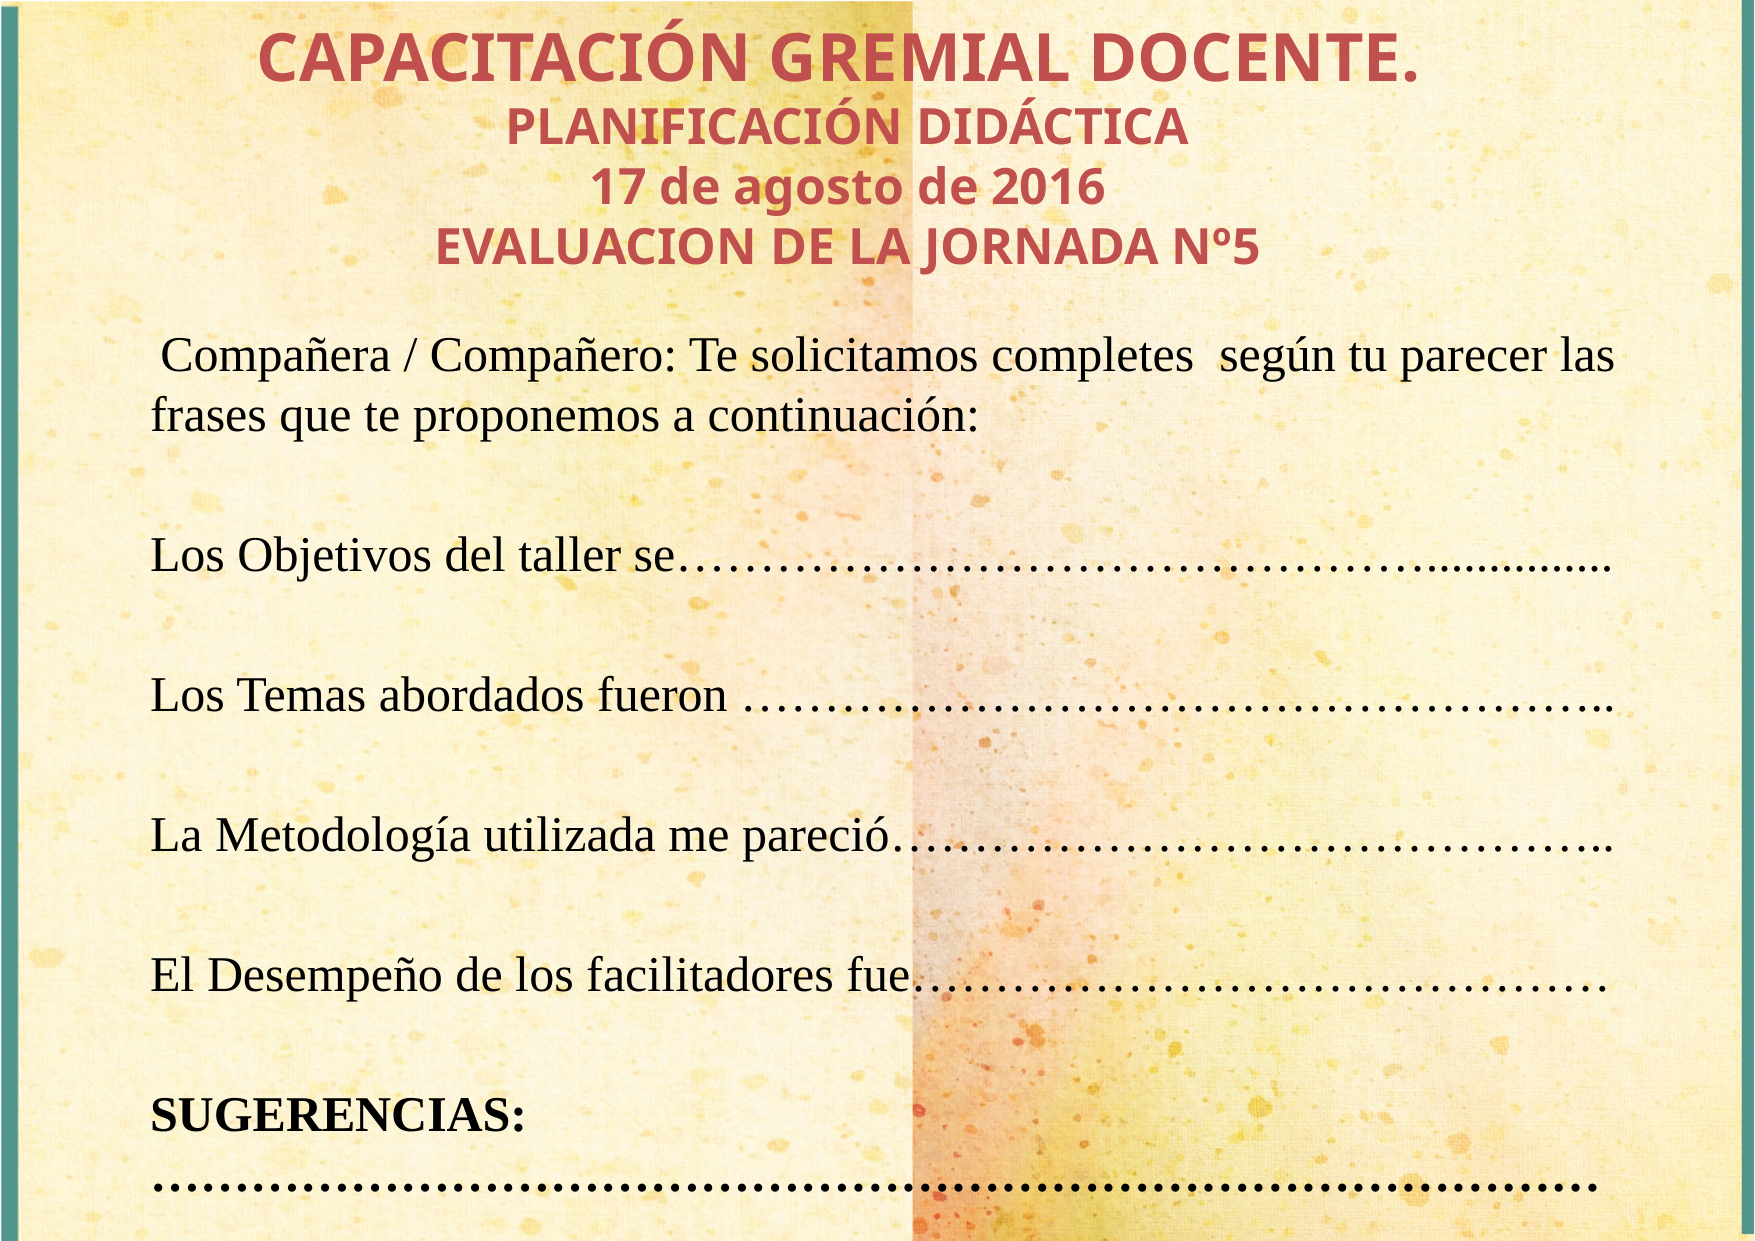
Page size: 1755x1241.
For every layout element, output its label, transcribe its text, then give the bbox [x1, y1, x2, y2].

title CAPACITACIÓN GREMIAL DOCENTE. PLANIFICACIÓN DIDÁCTICA 17 de agosto de 2016 EVALUACION DE LA JORNADA Nº5 [62, 53, 1633, 237]
picture [2, 0, 1755, 1241]
subtitle Compañera / Compañero: Te solicitamos completes según tu parecer las frases que te proponemos a continuación: Los Objetivos del taller se………………………………………............... Los Temas abordados fueron …………………………………………….. La Metodología utilizada me pareció…………………………………….. El Desempeño de los facilitadores fue…………………………………… SUGERENCIAS:………………………………………………………………………………………………………………………………….. [132, 313, 1645, 1199]
